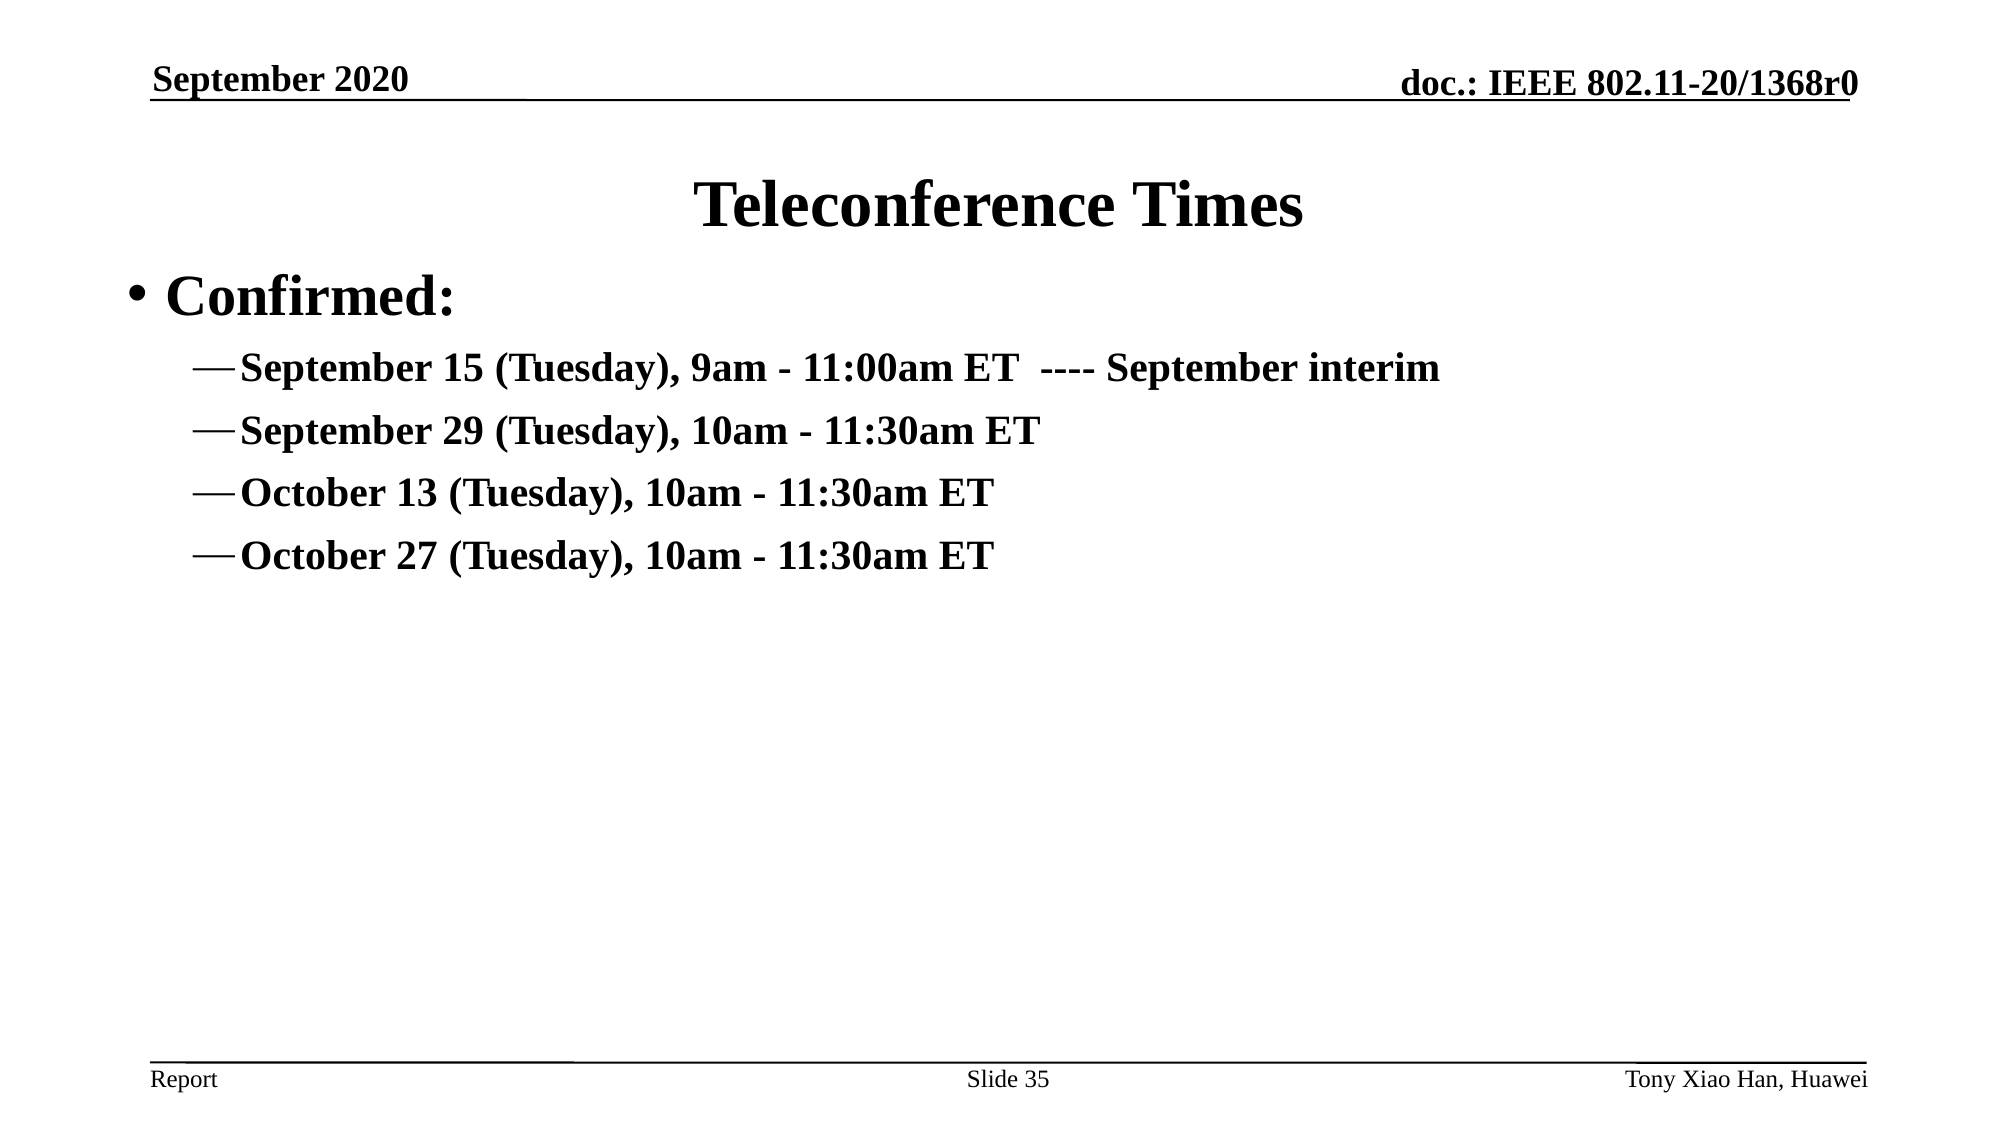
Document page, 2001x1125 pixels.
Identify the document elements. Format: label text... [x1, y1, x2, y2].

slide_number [152, 54, 563, 100]
slide_number Slide 35 [950, 1061, 1067, 1123]
text_box Confirmed: September 15 (Tuesday), 9am - 11:00am ET ---- September interim September 29 (Tuesday), 10am - 11:30am ET October 13 (Tuesday), 10am - 11:30am ET October 27 (Tuesday), 10am - 11:30am ET [112, 249, 1663, 1025]
title Teleconference Times [149, 112, 1850, 288]
footer Tony Xiao Han, Huawei [1171, 1061, 1869, 1093]
